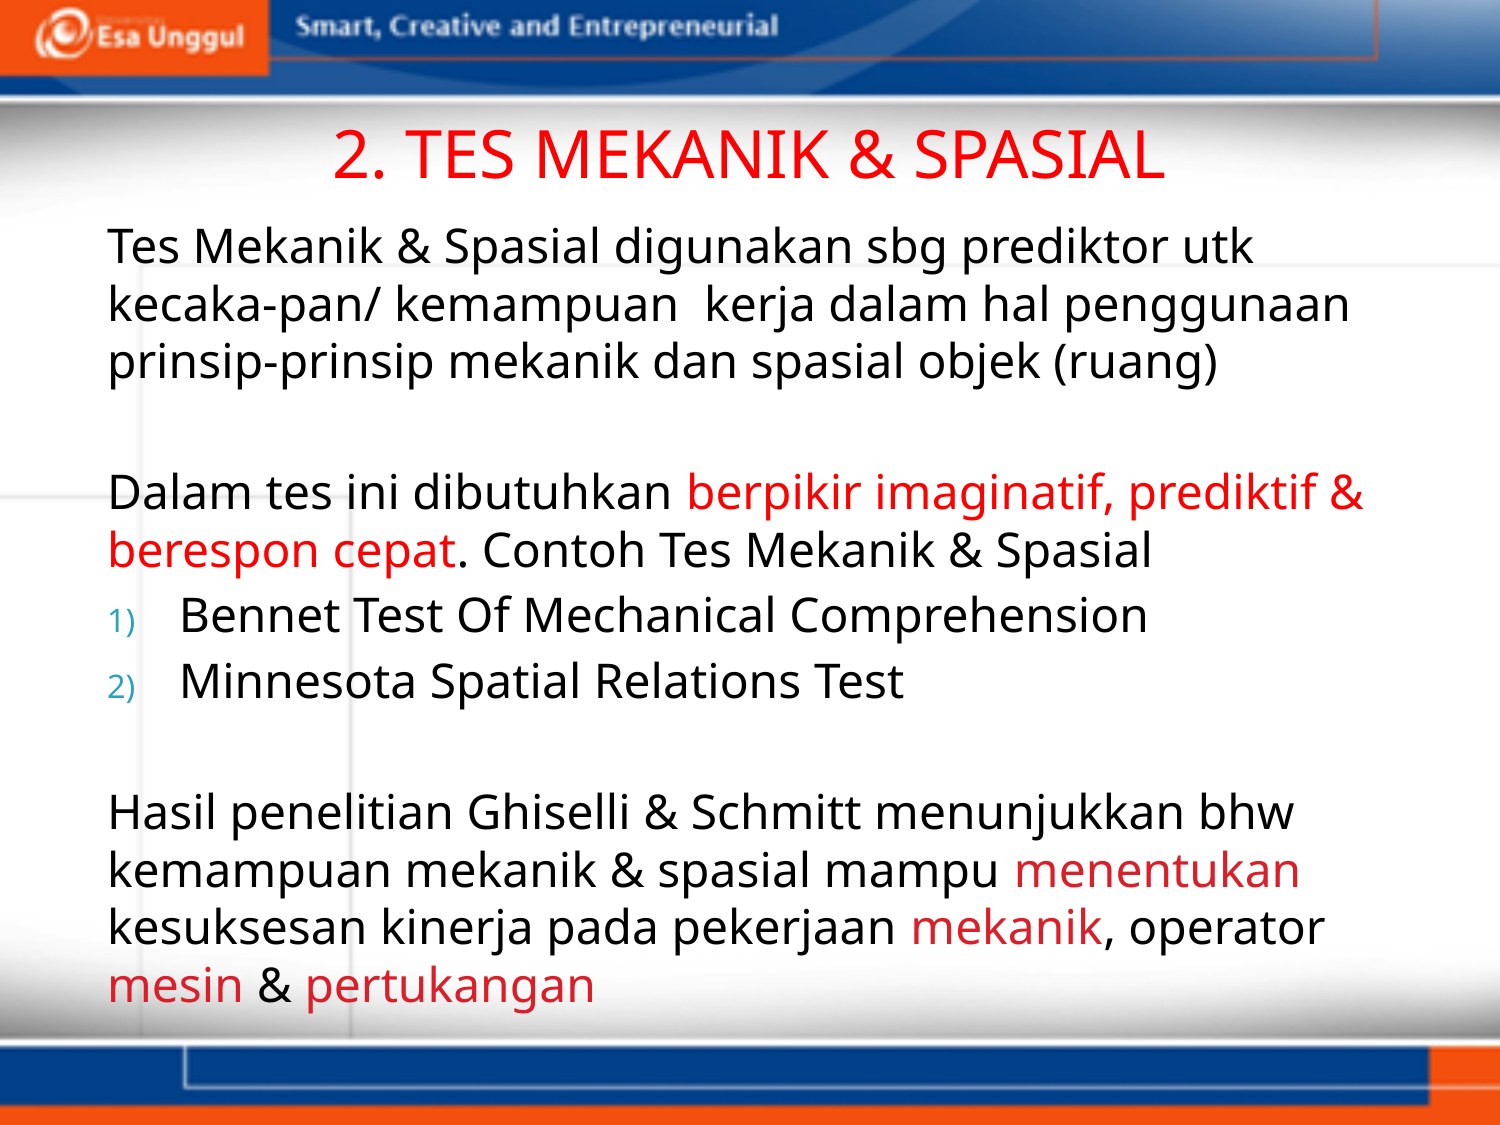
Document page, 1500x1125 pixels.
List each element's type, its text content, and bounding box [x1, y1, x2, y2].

picture [0, 0, 1500, 1125]
title 2. TES MEKANIK & SPASIAL [75, 93, 1425, 211]
list Tes Mekanik & Spasial digunakan sbg prediktor utk kecaka-pan/ kemampuan kerja dalam hal penggunaan prinsip-prinsip mekanik dan spasial objek (ruang) Dalam tes ini dibutuhkan berpikir imaginatif, prediktif & berespon cepat. Contoh Tes Mekanik & Spasial Bennet Test Of Mechanical Comprehension Minnesota Spatial Relations Test Hasil penelitian Ghiselli & Schmitt menunjukkan bhw kemampuan mekanik & spasial mampu menentukan kesuksesan kinerja pada pekerjaan mekanik, operator mesin & pertukangan [75, 211, 1425, 1024]
